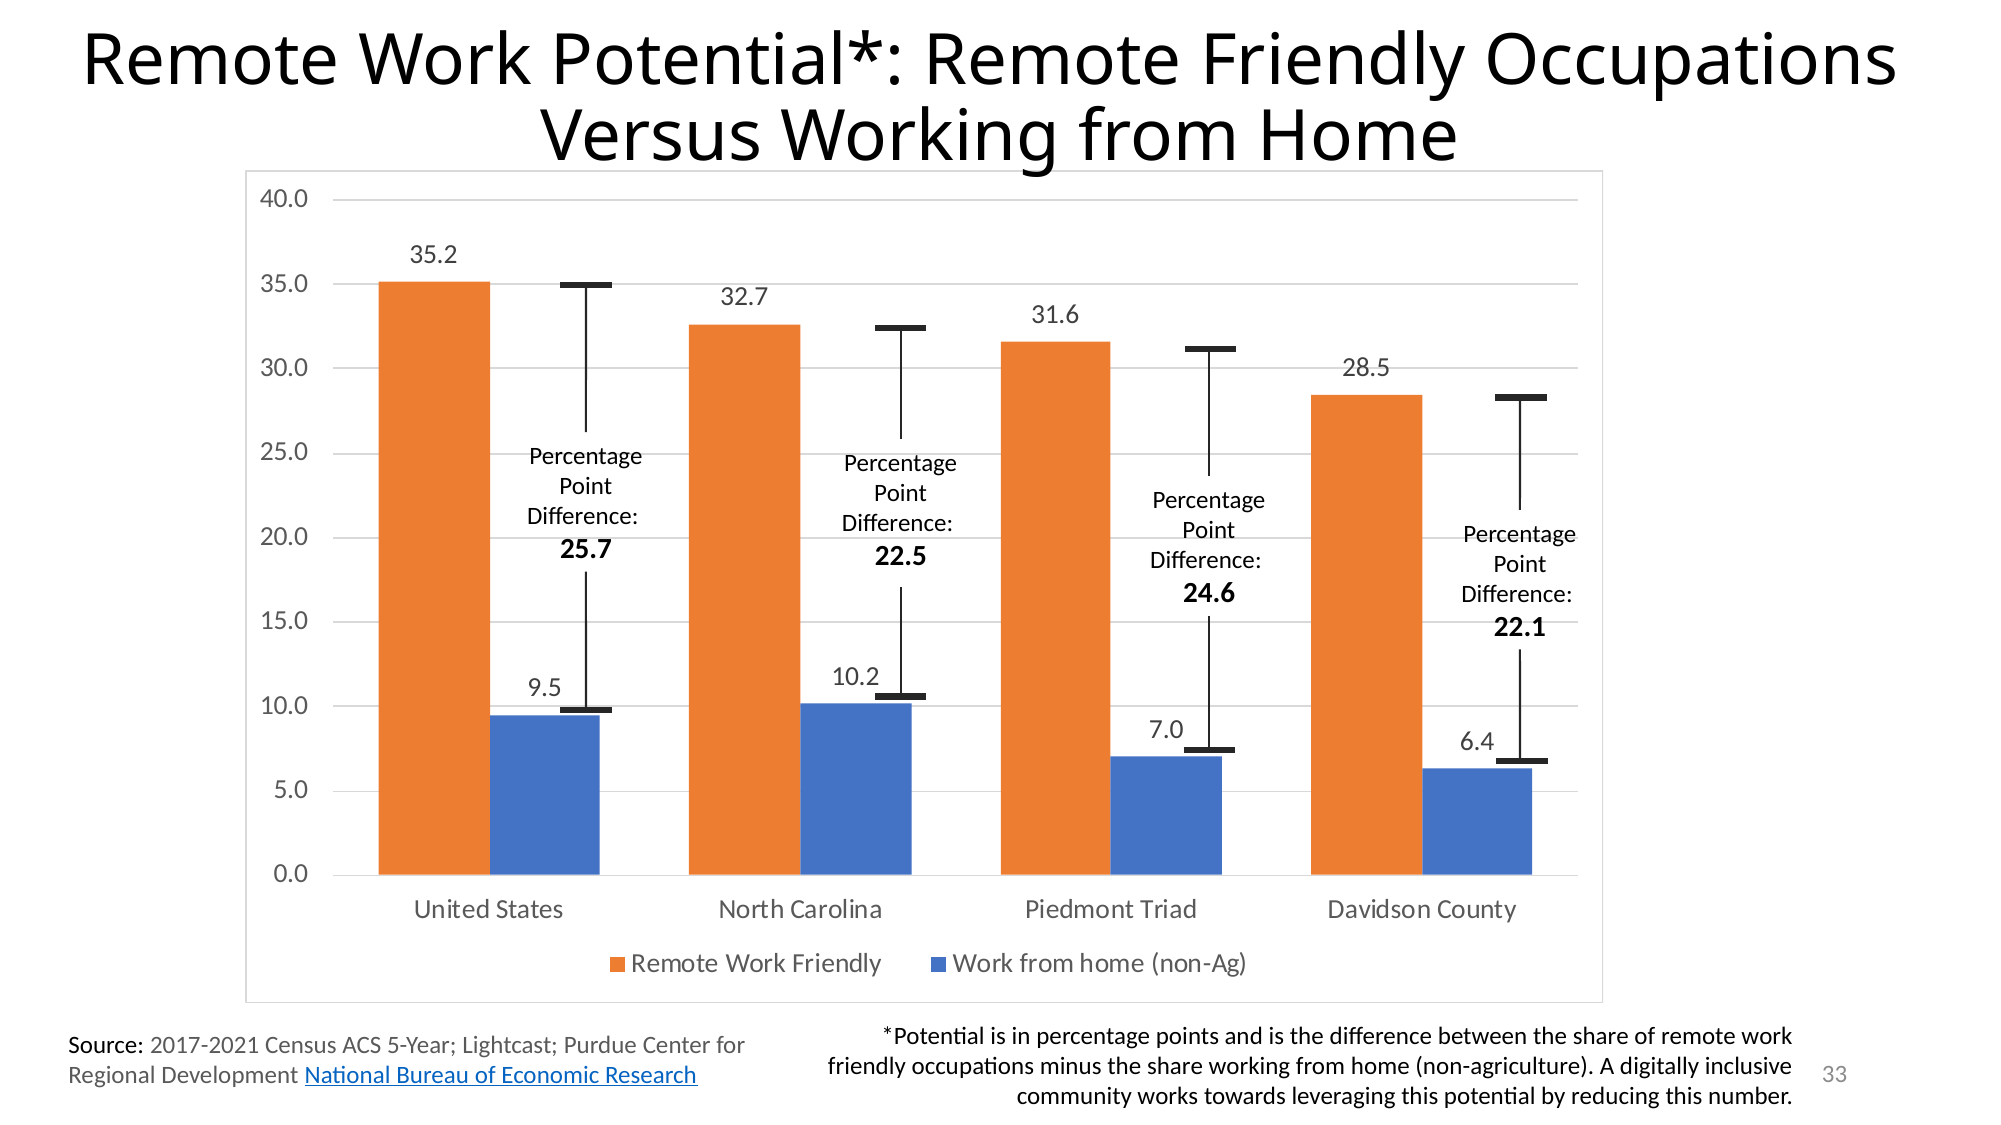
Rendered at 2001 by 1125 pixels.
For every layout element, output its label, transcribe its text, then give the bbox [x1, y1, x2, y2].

picture [243, 169, 1604, 1003]
text_box Source: 2017-2021 Census ACS 5-Year; Lightcast; Purdue Center for Regional Development National Bureau of Economic Research [53, 1020, 765, 1096]
title Remote Work Potential*: Remote Friendly Occupations Versus Working from Home [24, 3, 1975, 197]
text_box *Potential is in percentage points and is the difference between the share of remote work friendly occupations minus the share working from home (non-agriculture). A digitally inclusive community works towards leveraging this potential by reducing this number. [796, 1012, 1810, 1117]
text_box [1110, 348, 1308, 750]
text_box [802, 327, 999, 697]
slide_number 33 [1810, 1042, 1863, 1103]
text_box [487, 284, 685, 710]
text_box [1421, 397, 1619, 762]
